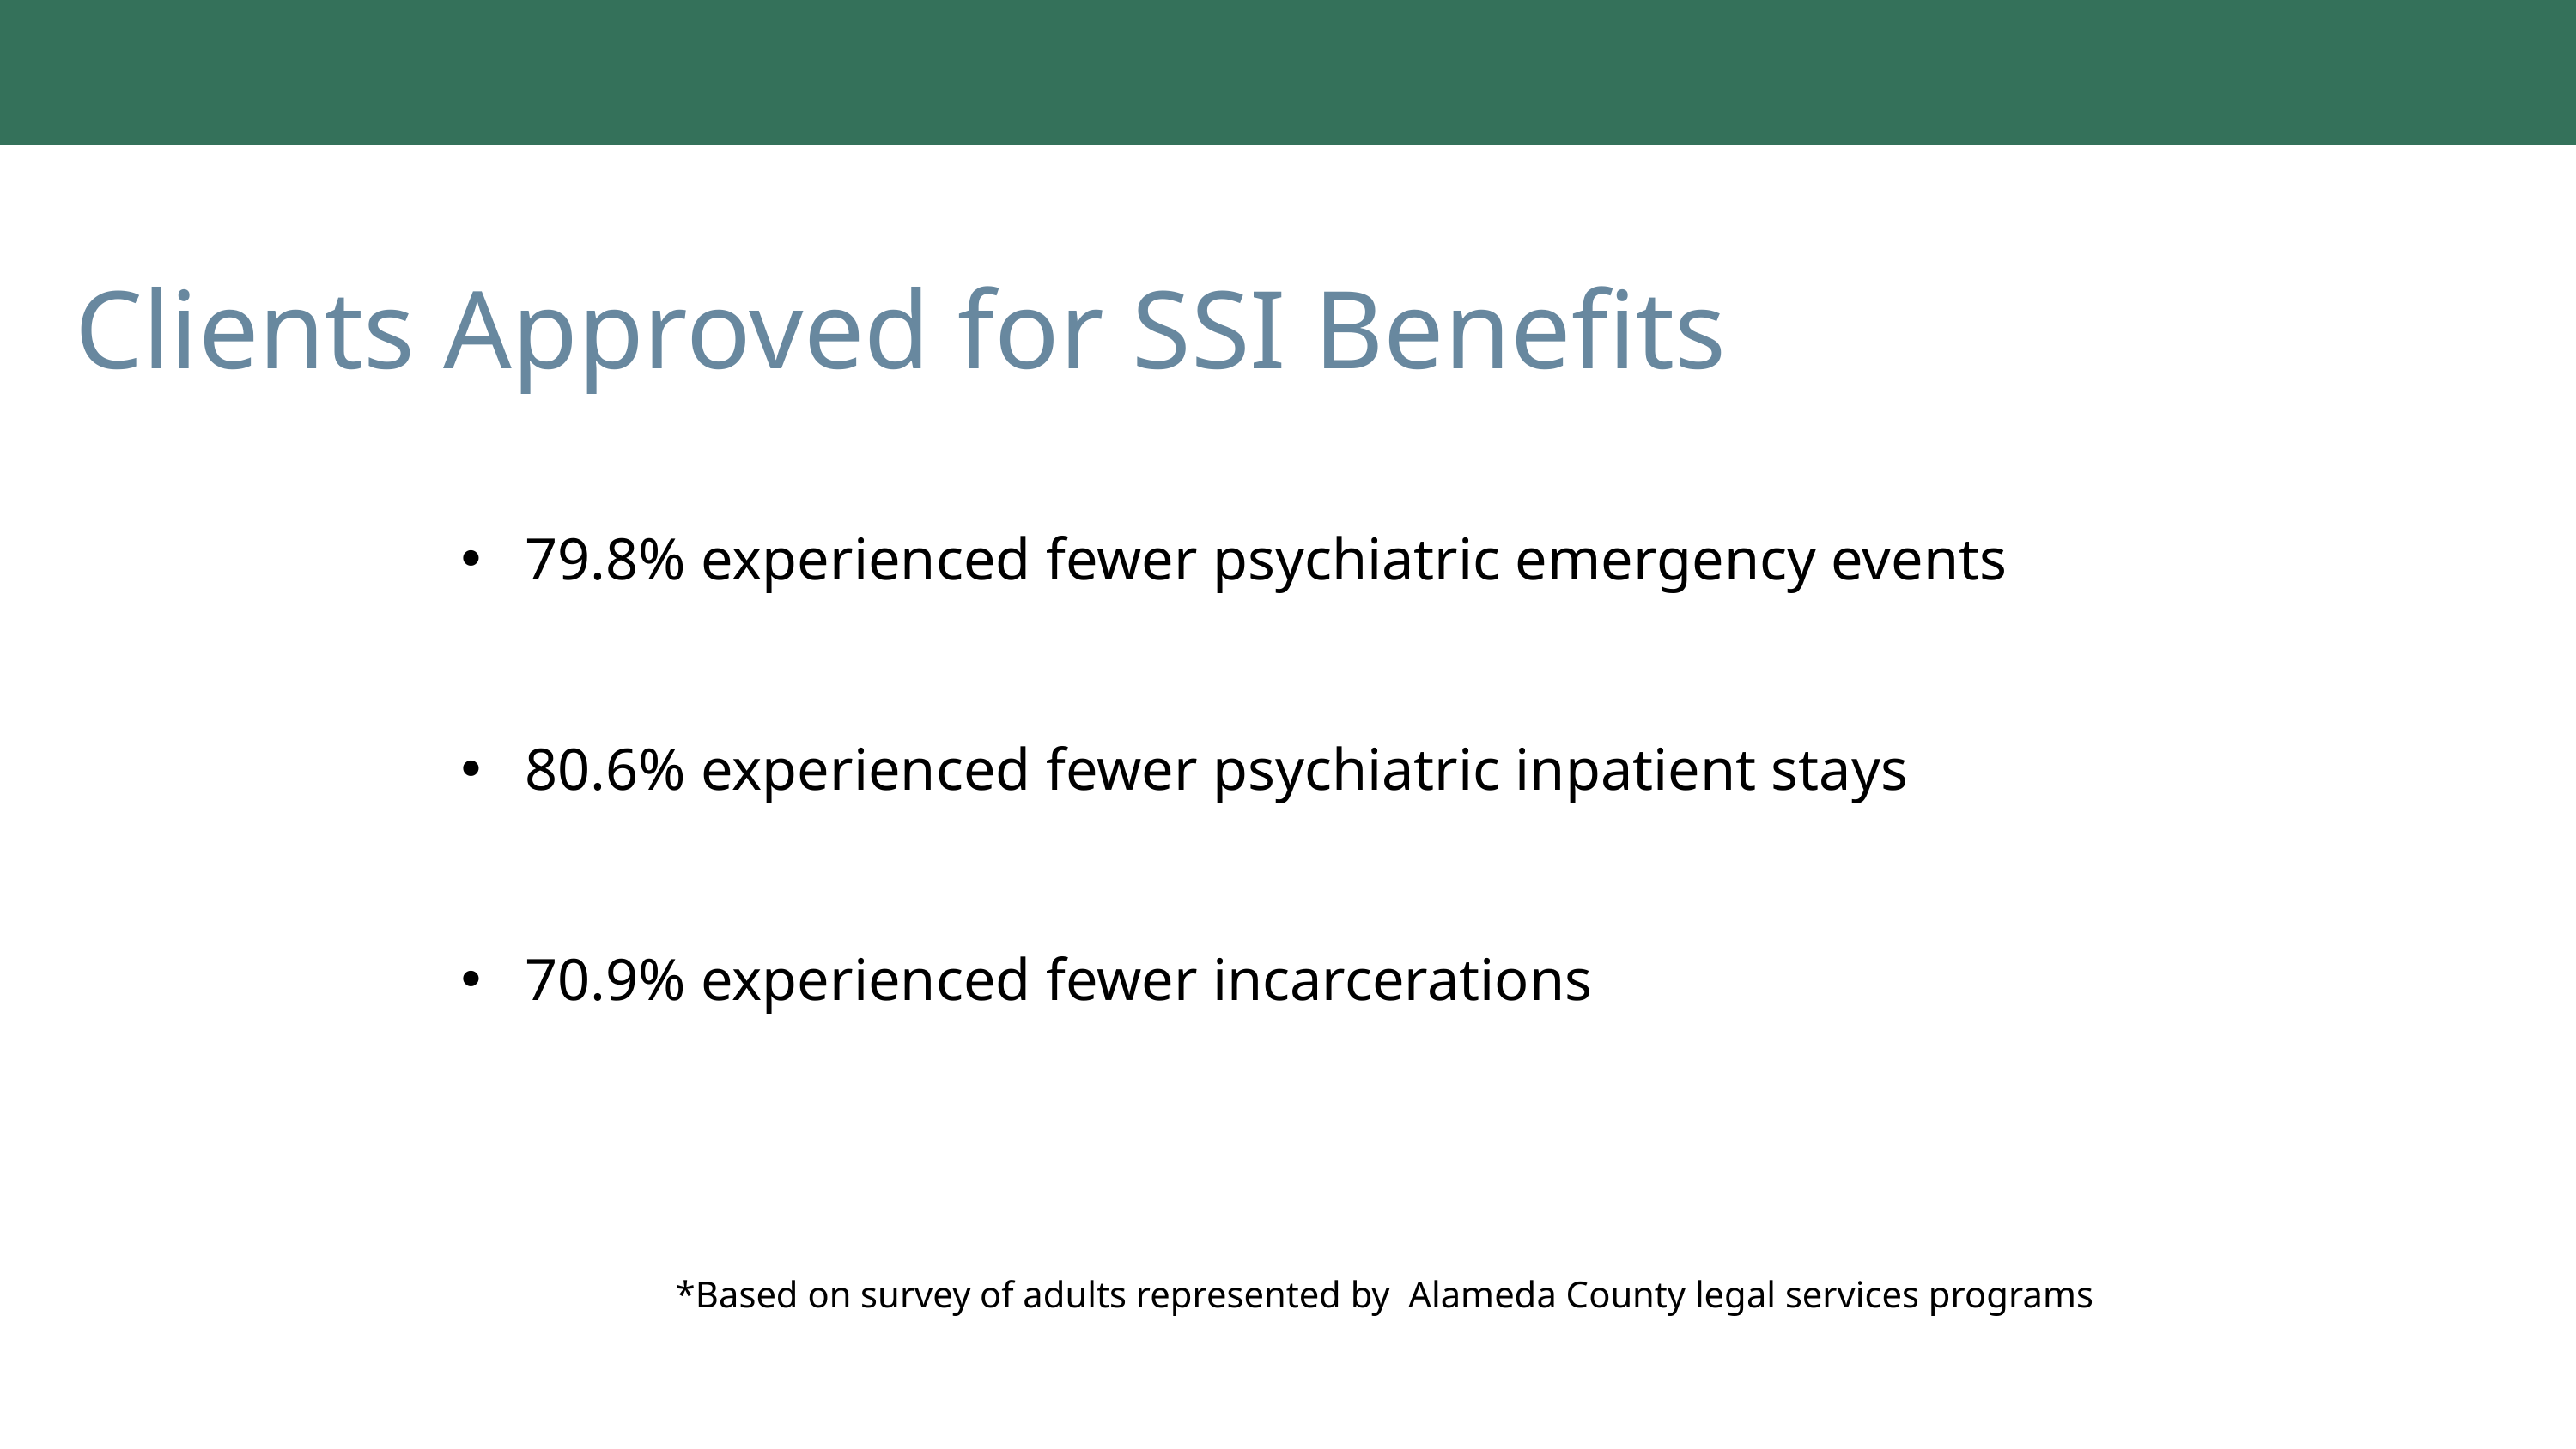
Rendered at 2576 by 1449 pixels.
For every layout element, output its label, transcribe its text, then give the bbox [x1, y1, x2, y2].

text_box 79.8% experienced fewer psychiatric emergency events 80.6% experienced fewer psychiatric inpatient stays 70.9% experienced fewer incarcerations *Based on survey of adults represented by Alameda County legal services programs [397, 391, 2372, 1315]
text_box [0, 0, 2576, 145]
text_box Clients Approved for SSI Benefits [75, 239, 2403, 391]
